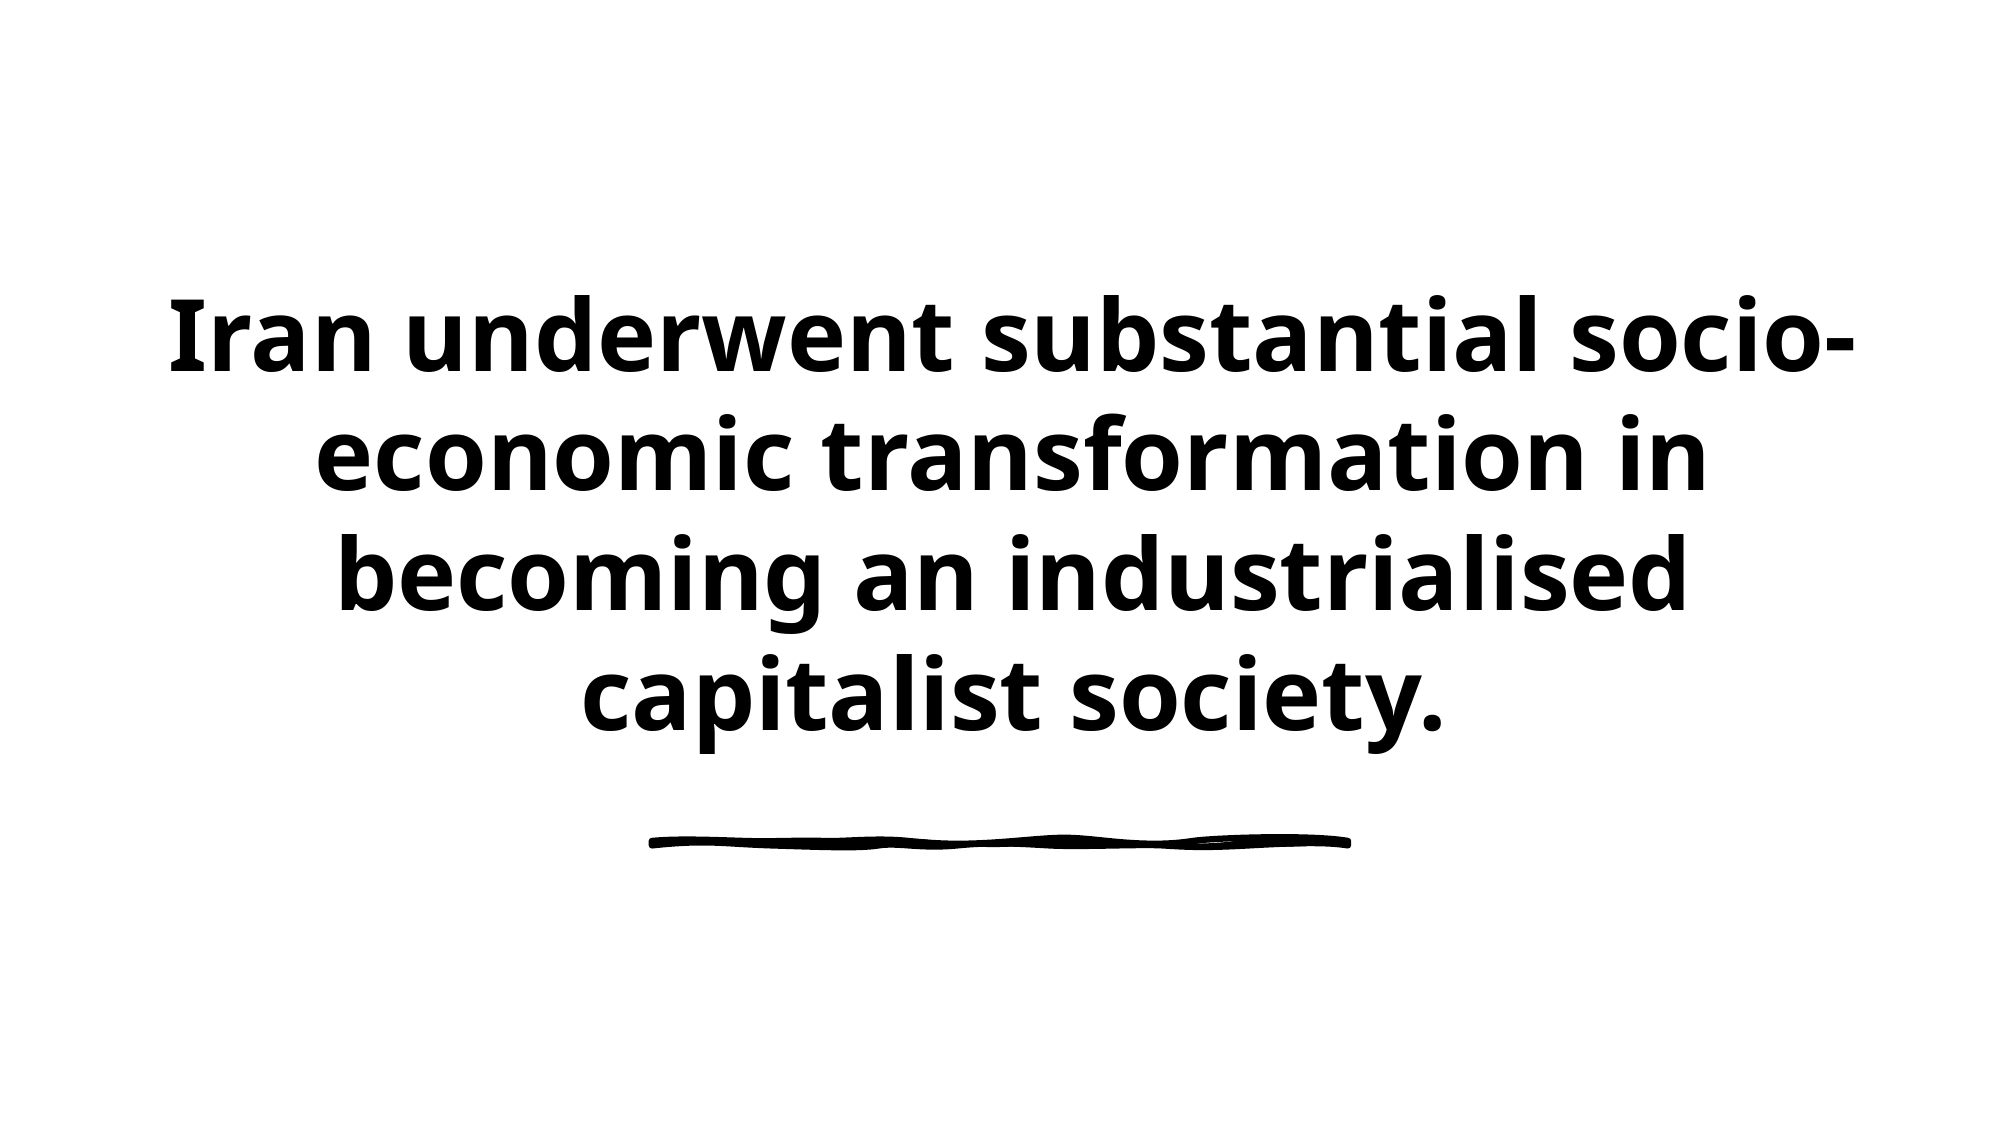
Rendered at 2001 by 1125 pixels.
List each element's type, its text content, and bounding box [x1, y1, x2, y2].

title Iran underwent substantial socio-economic transformation in becoming an industrialised capitalist society. [116, 194, 1912, 828]
